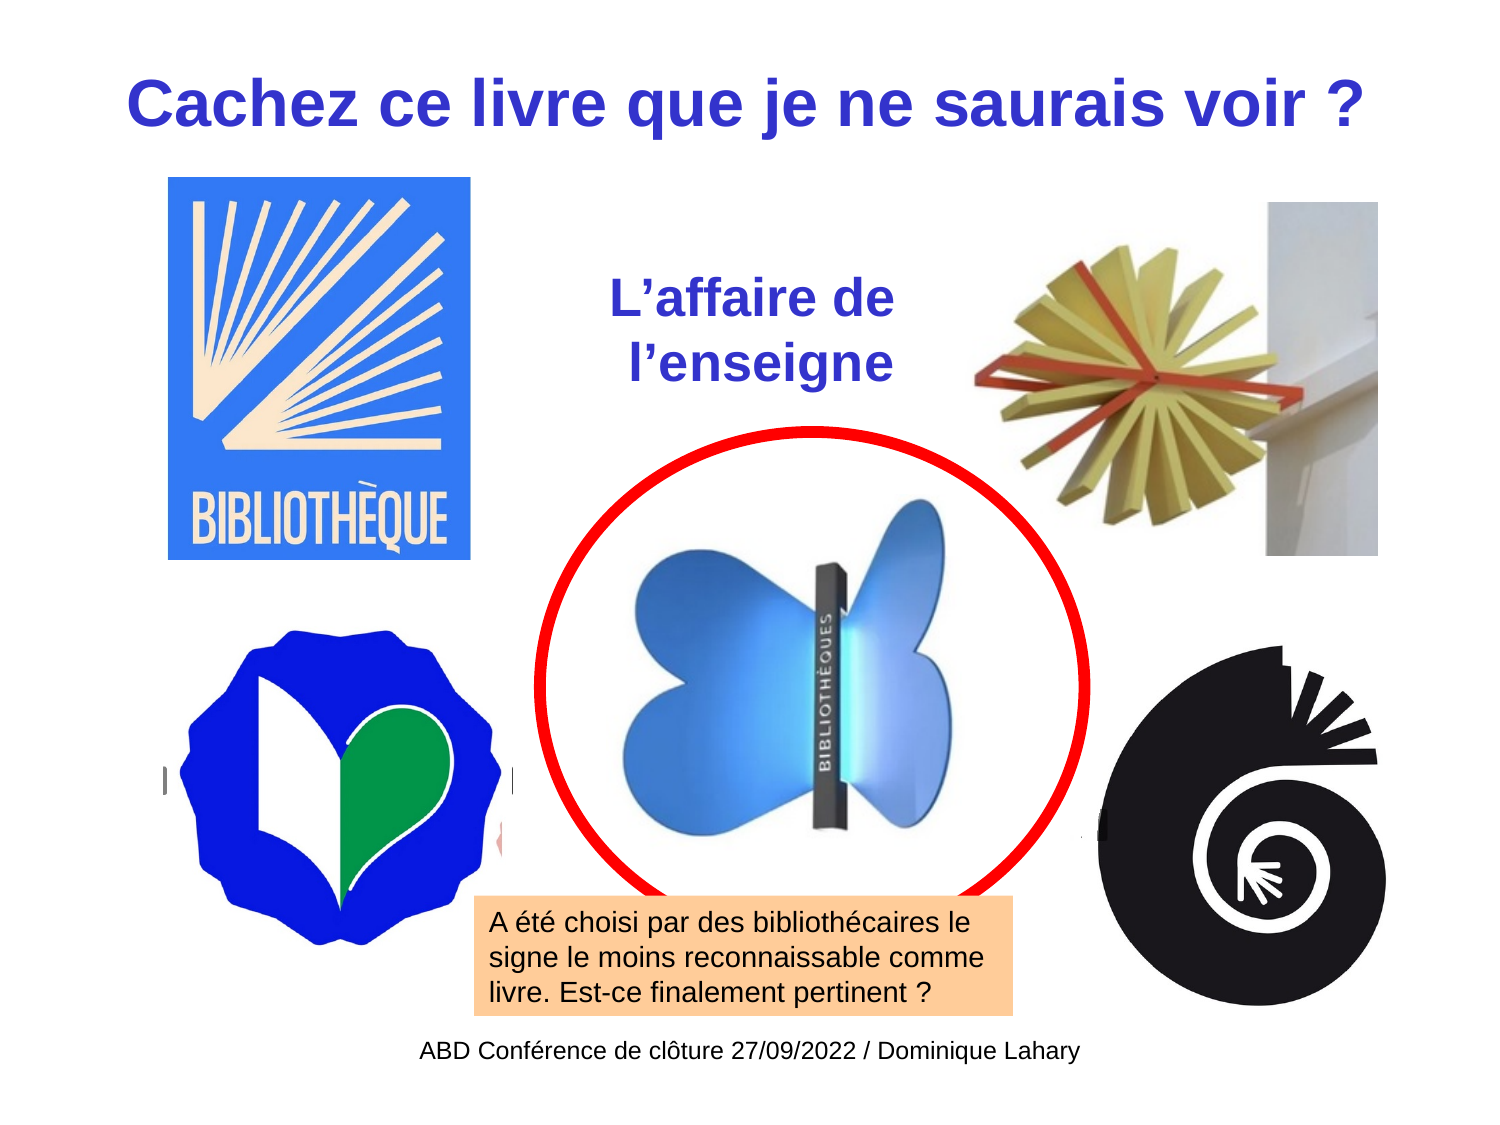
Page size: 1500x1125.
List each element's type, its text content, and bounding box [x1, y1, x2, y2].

picture [1070, 635, 1407, 1013]
text_box [636, 431, 941, 492]
text_box A été choisi par des bibliothécaires le signe le moins reconnaissable comme livre. Est-ce finalement pertinent ? [474, 895, 1013, 1016]
text_box ABD Conférence de clôture 27/09/2022 / Dominique Lahary [50, 1027, 1451, 1103]
text_box [539, 525, 601, 848]
text_box [622, 565, 1079, 895]
text_box L’affaire de l’enseigne [503, 254, 941, 465]
picture [167, 177, 472, 560]
title Cachez ce livre que je ne saurais voir ? [53, 0, 1441, 200]
picture [606, 201, 1378, 862]
picture [162, 626, 513, 947]
